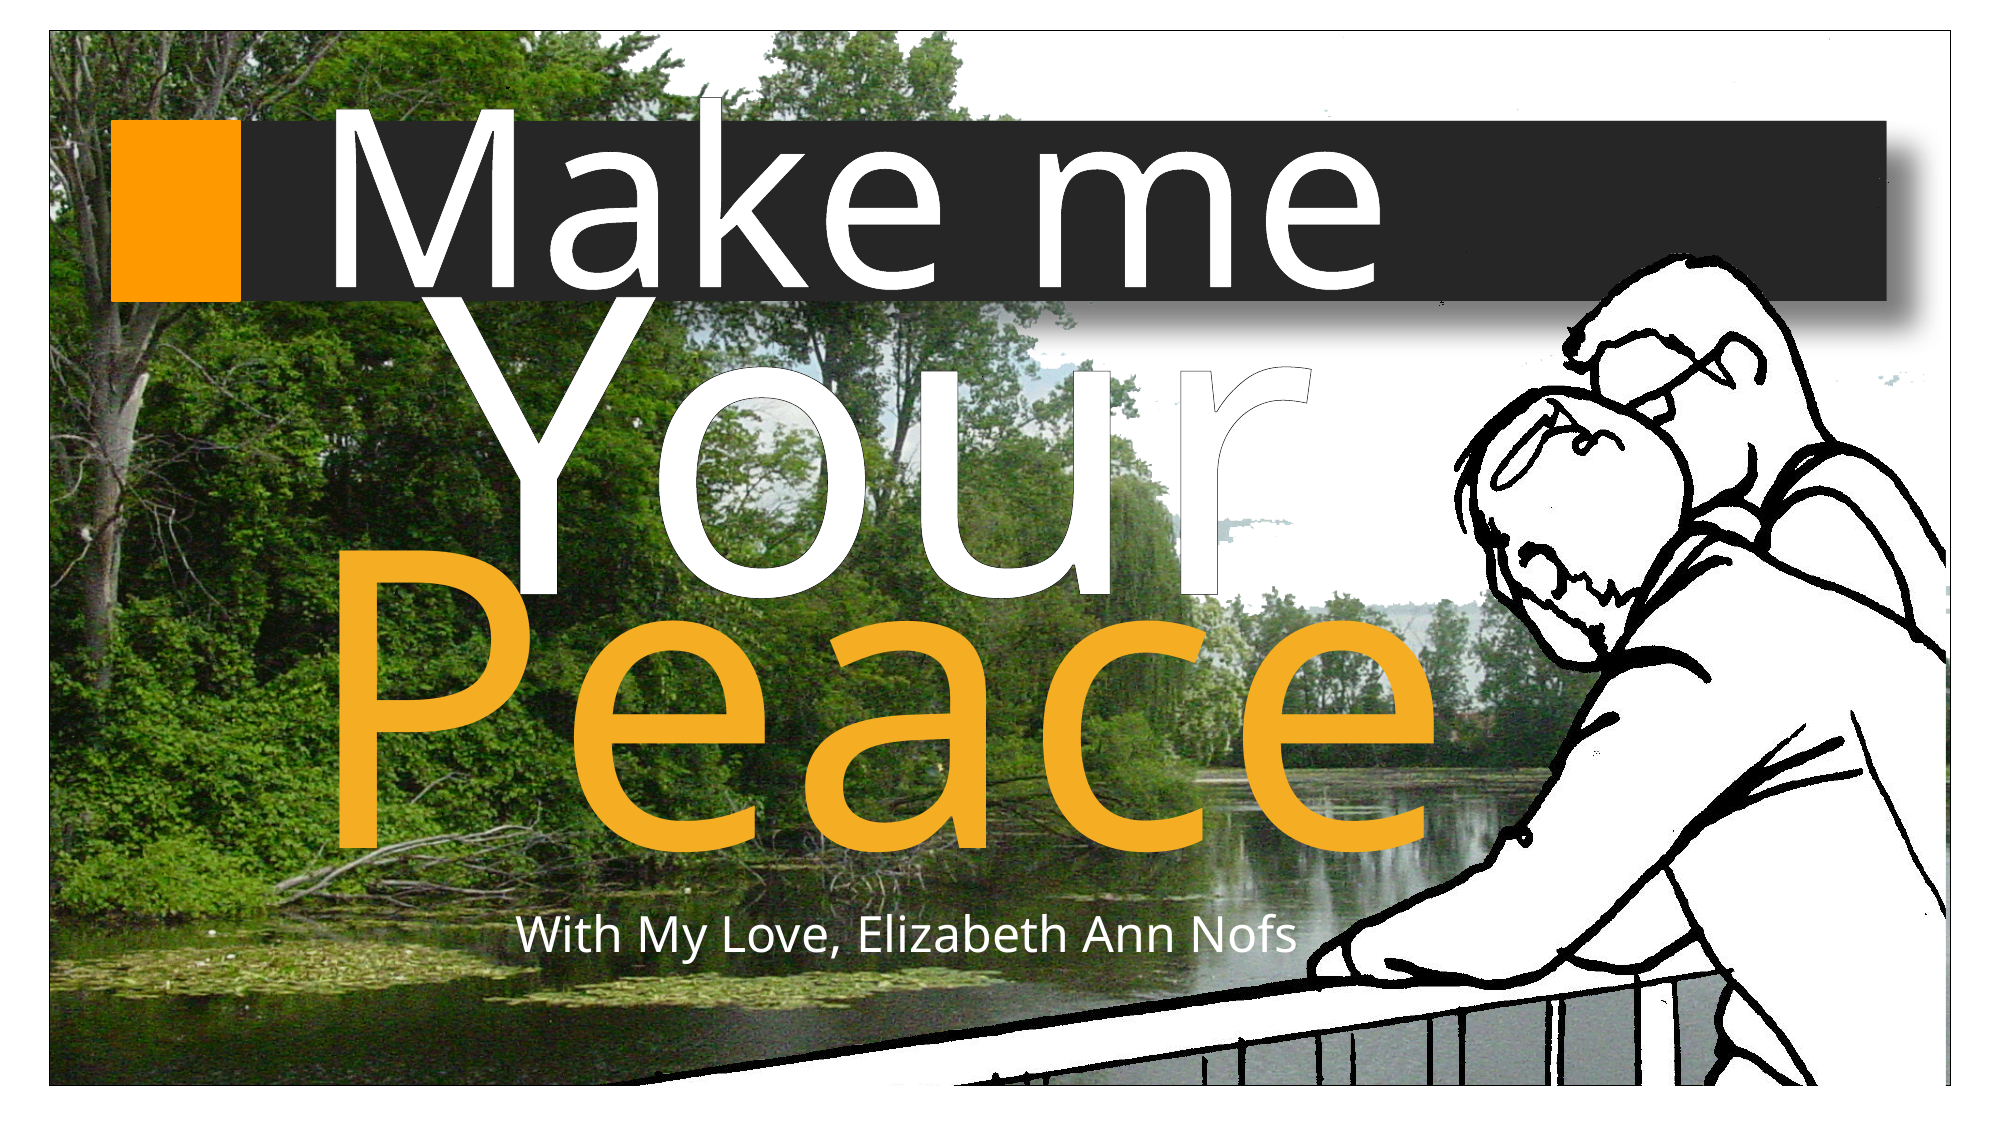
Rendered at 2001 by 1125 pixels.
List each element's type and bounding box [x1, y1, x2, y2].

picture [49, 30, 1951, 1086]
